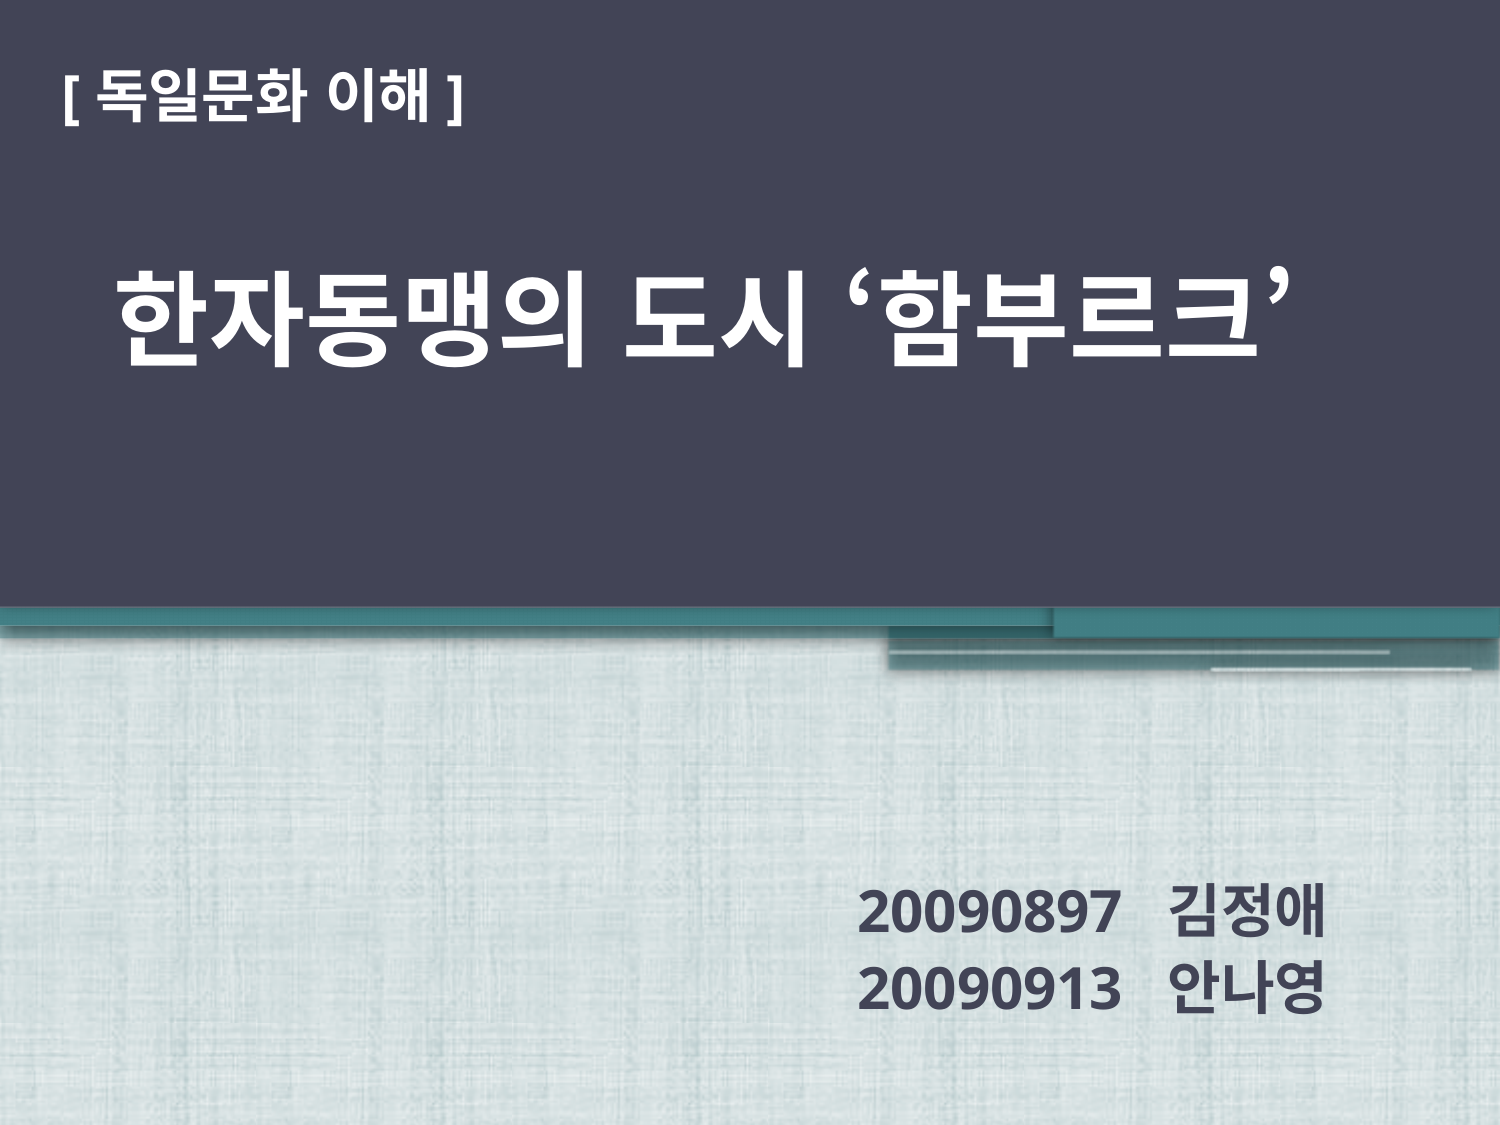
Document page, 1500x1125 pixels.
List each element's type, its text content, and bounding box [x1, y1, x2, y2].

title [독일문화 이해] 한자동맹의 도시 ‘함부르크’ [46, 0, 1430, 387]
subtitle 20090897 김정애 20090913 안나영 [832, 867, 1430, 1043]
